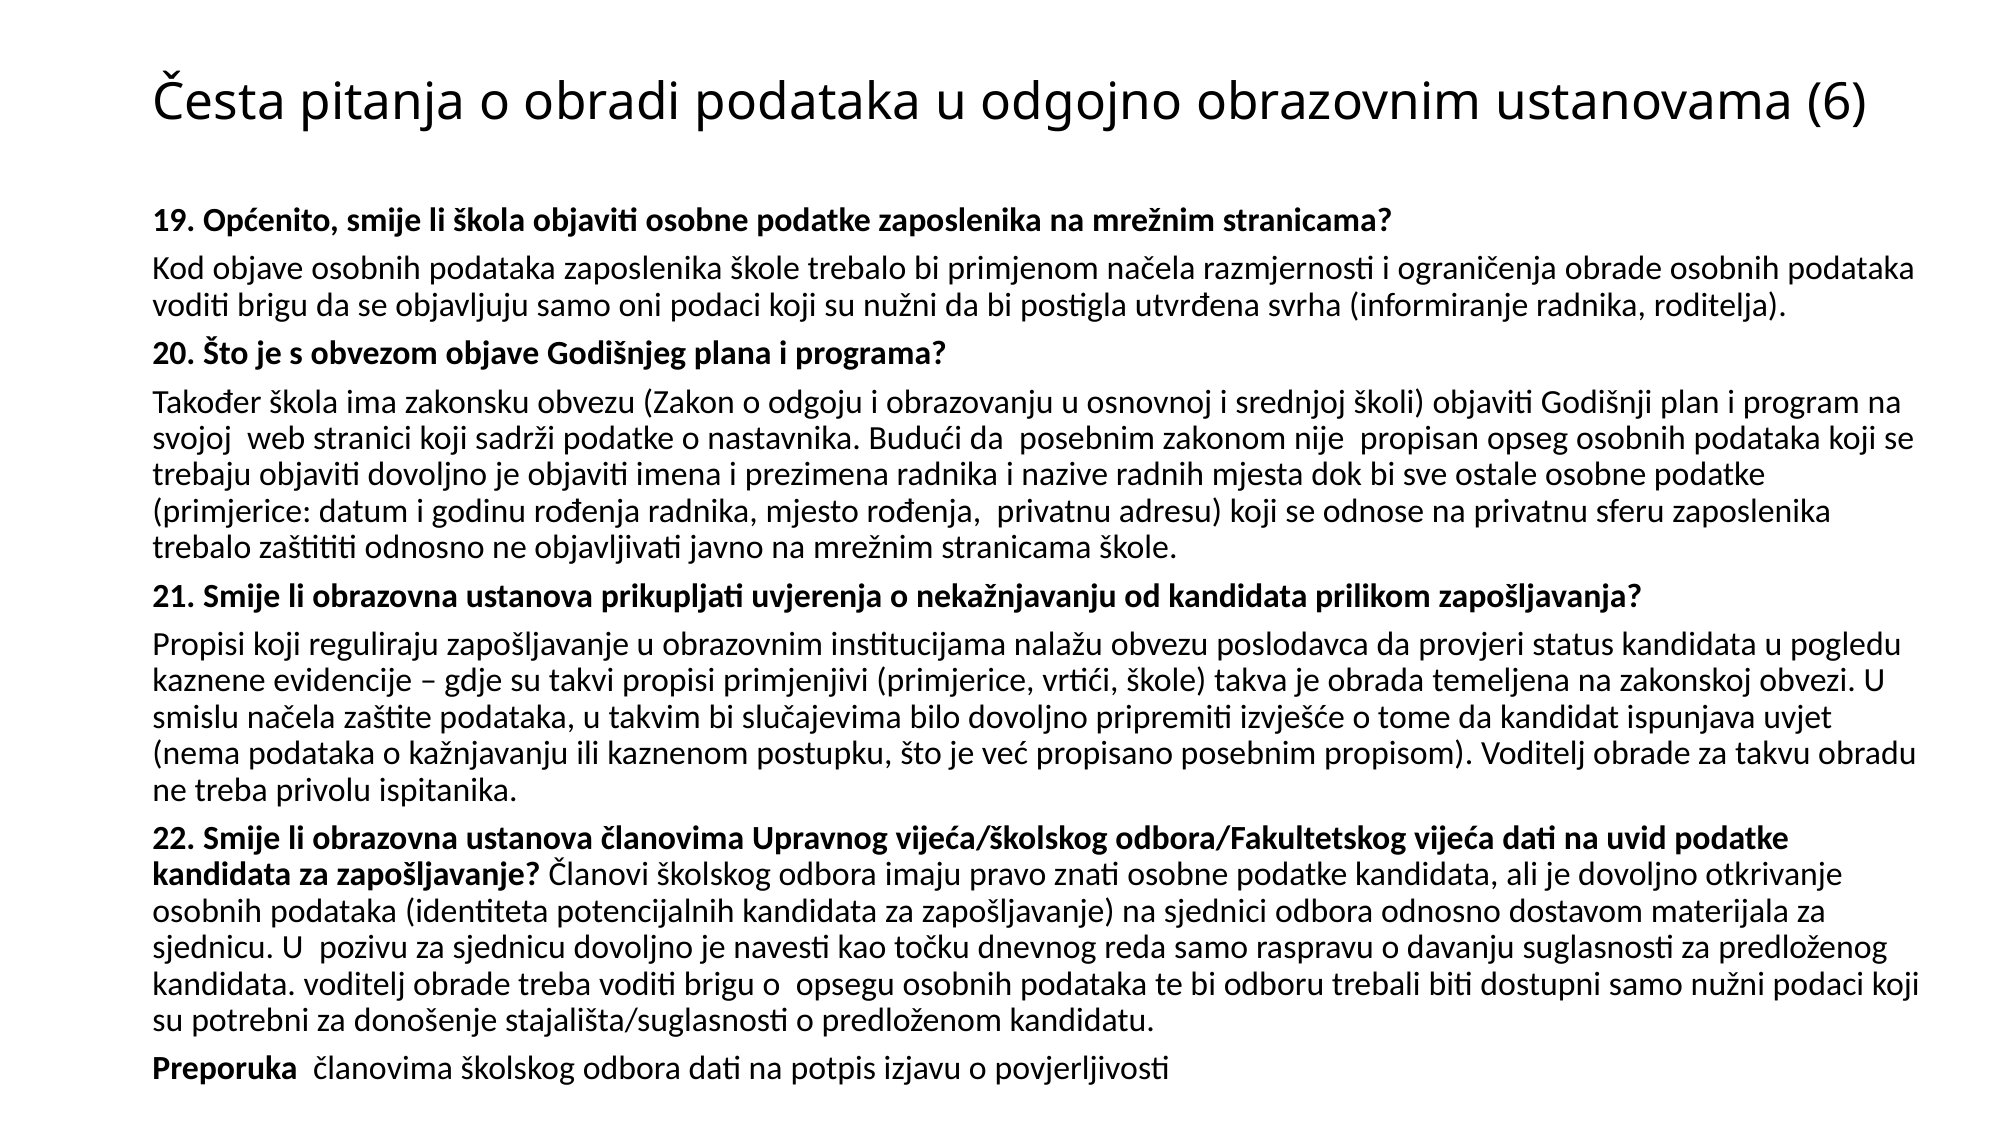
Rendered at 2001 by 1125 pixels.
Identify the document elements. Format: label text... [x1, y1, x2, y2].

list 19. Općenito, smije li škola objaviti osobne podatke zaposlenika na mrežnim stranicama? Kod objave osobnih podataka zaposlenika škole trebalo bi primjenom načela razmjernosti i ograničenja obrade osobnih podataka voditi brigu da se objavljuju samo oni podaci koji su nužni da bi postigla utvrđena svrha (informiranje radnika, roditelja). 20. Što je s obvezom objave Godišnjeg plana i programa? Također škola ima zakonsku obvezu (Zakon o odgoju i obrazovanju u osnovnoj i srednjoj školi) objaviti Godišnji plan i program na svojoj web stranici koji sadrži podatke o nastavnika. Budući da posebnim zakonom nije propisan opseg osobnih podataka koji se trebaju objaviti dovoljno je objaviti imena i prezimena radnika i nazive radnih mjesta dok bi sve ostale osobne podatke (primjerice: datum i godinu rođenja radnika, mjesto rođenja, privatnu adresu) koji se odnose na privatnu sferu zaposlenika trebalo zaštititi odnosno ne objavljivati javno na mrežnim stranicama škole. 21. Smije li obrazovna ustanova prikupljati uvjerenja o nekažnjavanju od kandidata prilikom zapošljavanja? Propisi koji reguliraju zapošljavanje u obrazovnim institucijama nalažu obvezu poslodavca da provjeri status kandidata u pogledu kaznene evidencije – gdje su takvi propisi primjenjivi (primjerice, vrtići, škole) takva je obrada temeljena na zakonskoj obvezi. U smislu načela zaštite podataka, u takvim bi slučajevima bilo dovoljno pripremiti izvješće o tome da kandidat ispunjava uvjet (nema podataka o kažnjavanju ili kaznenom postupku, što je već propisano posebnim propisom). Voditelj obrade za takvu obradu ne treba privolu ispitanika. 22. Smije li obrazovna ustanova članovima Upravnog vijeća/školskog odbora/Fakultetskog vijeća dati na uvid podatke kandidata za zapošljavanje? Članovi školskog odbora imaju pravo znati osobne podatke kandidata, ali je dovoljno otkrivanje osobnih podataka (identiteta potencijalnih kandidata za zapošljavanje) na sjednici odbora odnosno dostavom materijala za sjednicu. U pozivu za sjednicu dovoljno je navesti kao točku dnevnog reda samo raspravu o davanju suglasnosti za predloženog kandidata. voditelj obrade treba voditi brigu o opsegu osobnih podataka te bi odboru trebali biti dostupni samo nužni podaci koji su potrebni za donošenje stajališta/suglasnosti o predloženom kandidatu. Preporuka članovima školskog odbora dati na potpis izjavu o povjerljivosti [137, 194, 1936, 1125]
title Česta pitanja o obradi podataka u odgojno obrazovnim ustanovama (6) [137, 43, 1970, 162]
